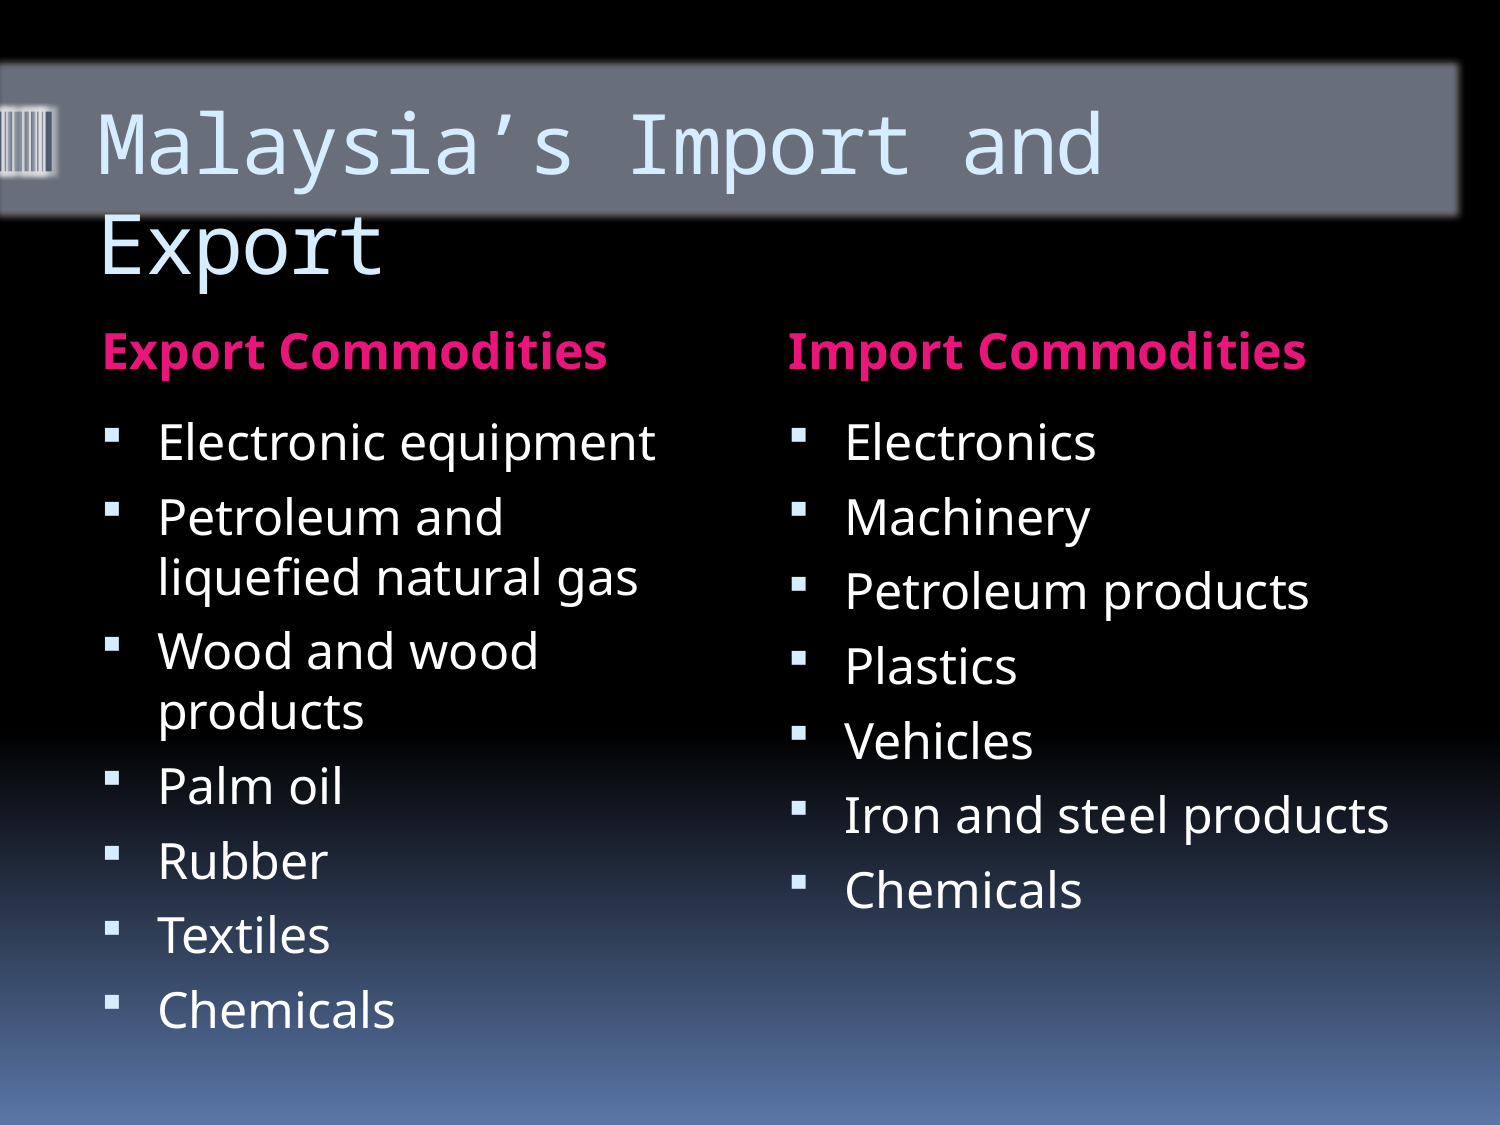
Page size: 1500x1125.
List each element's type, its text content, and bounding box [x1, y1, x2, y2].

list Import Commodities [761, 296, 1425, 402]
list Export Commodities [75, 296, 738, 402]
list Electronic equipment Petroleum and liquefied natural gas Wood and wood products Palm oil Rubber Textiles Chemicals [75, 403, 738, 1053]
title Malaysia’s Import and Export [82, 83, 1358, 234]
list Electronics Machinery Petroleum products Plastics Vehicles Iron and steel products Chemicals [761, 403, 1425, 1053]
